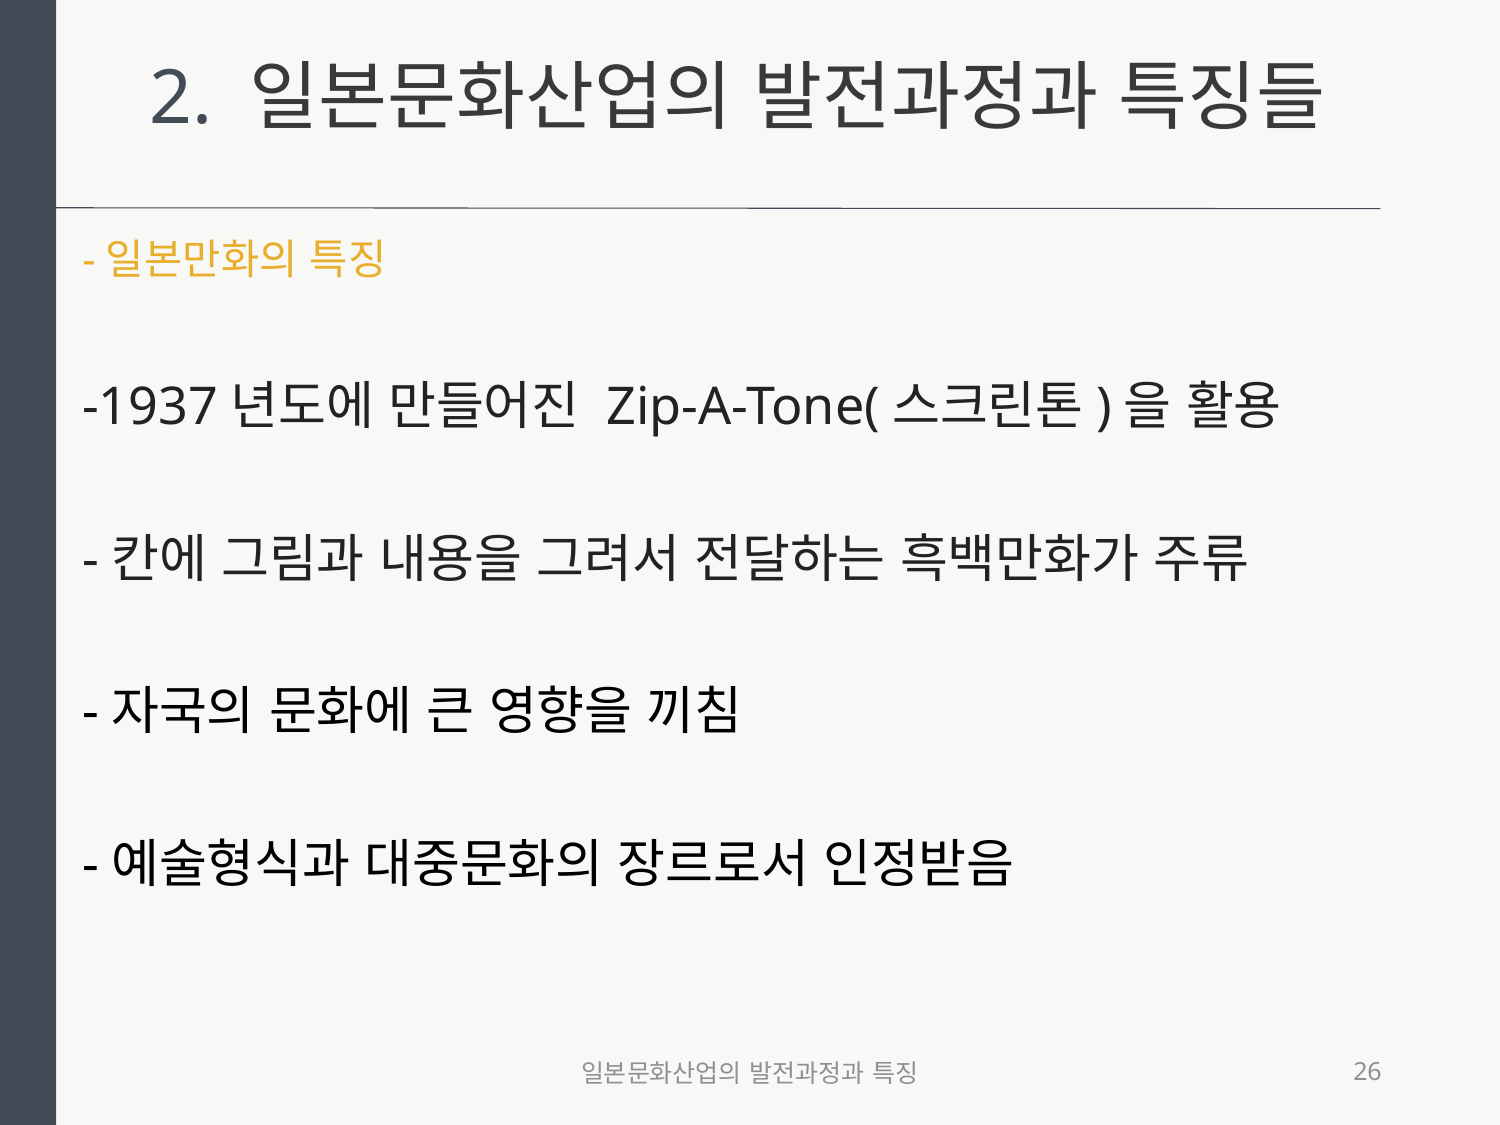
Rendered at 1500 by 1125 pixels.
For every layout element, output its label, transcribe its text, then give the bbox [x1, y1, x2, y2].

text_box -일본만화의 특징 -1937년도에 만들어진 Zip-A-Tone(스크린톤)을 활용 -칸에 그림과 내용을 그려서 전달하는 흑백만화가 주류 -자국의 문화에 큰 영향을 끼침 -예술형식과 대중문화의 장르로서 인정받음 [67, 225, 1444, 1008]
text_box [0, 0, 57, 1125]
footer 일본문화산업의 발전과정과 특징 [496, 1042, 1004, 1103]
slide_number 26 [1059, 1042, 1397, 1103]
text_box 2. 일본문화산업의 발전과정과 특징들 [134, 40, 1342, 146]
